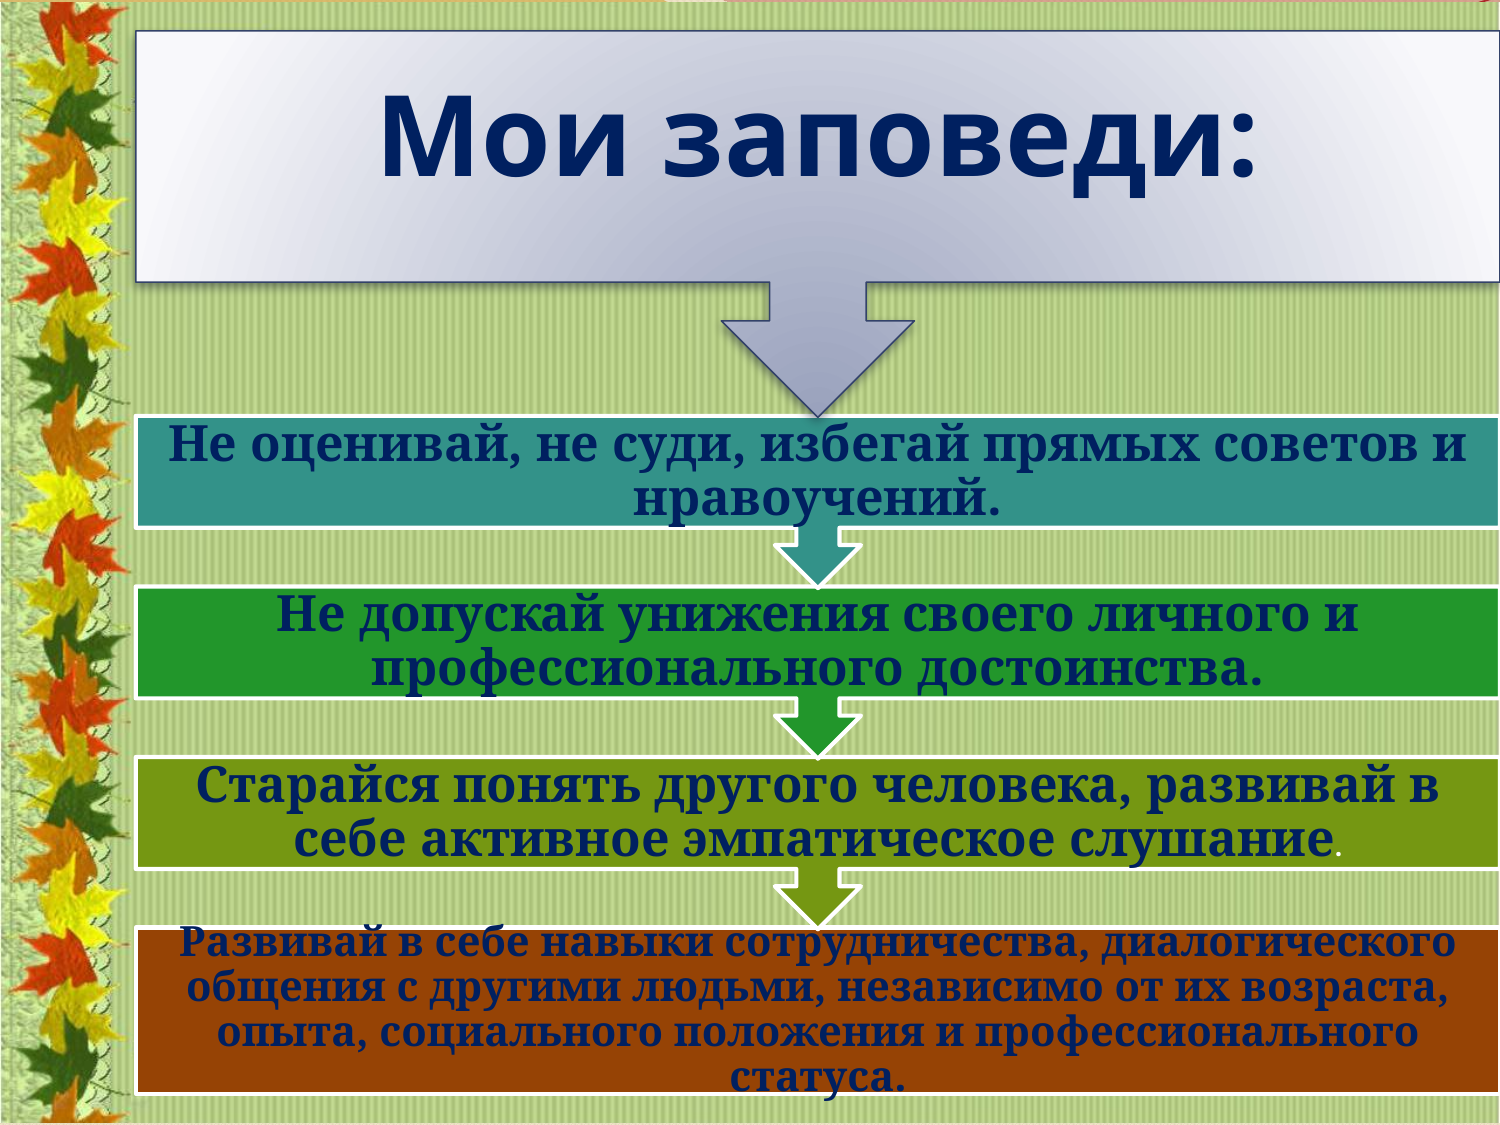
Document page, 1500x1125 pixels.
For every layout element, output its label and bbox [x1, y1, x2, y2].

picture [0, 2, 1500, 1123]
text_box [135, 30, 1500, 1095]
